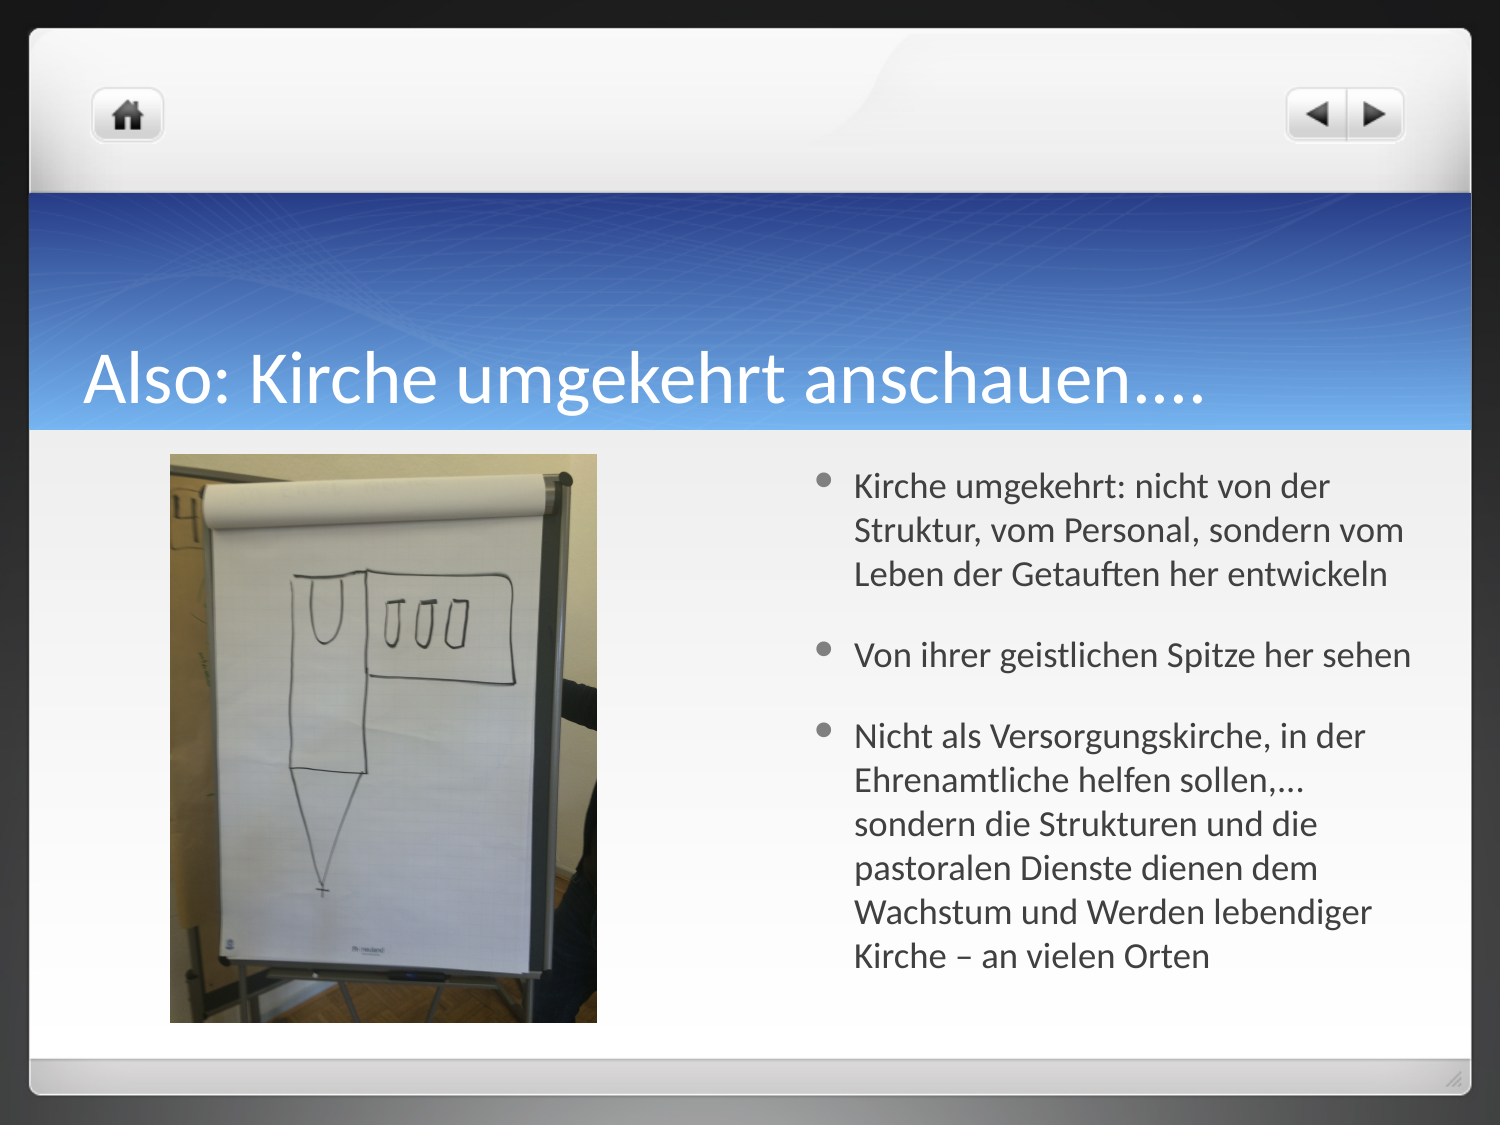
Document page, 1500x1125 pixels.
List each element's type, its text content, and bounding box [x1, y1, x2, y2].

picture [0, 0, 1500, 1125]
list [67, 453, 699, 1024]
title Also: Kirche umgekehrt anschauen.... [68, 238, 1432, 427]
list Kirche umgekehrt: nicht von der Struktur, vom Personal, sondern vom Leben der Getauften her entwickeln Von ihrer geistlichen Spitze her sehen Nicht als Versorgungskirche, in der Ehrenamtliche helfen sollen,... sondern die Strukturen und die pastoralen Dienste dienen dem Wachstum und Werden lebendiger Kirche – an vielen Orten [799, 454, 1430, 1023]
